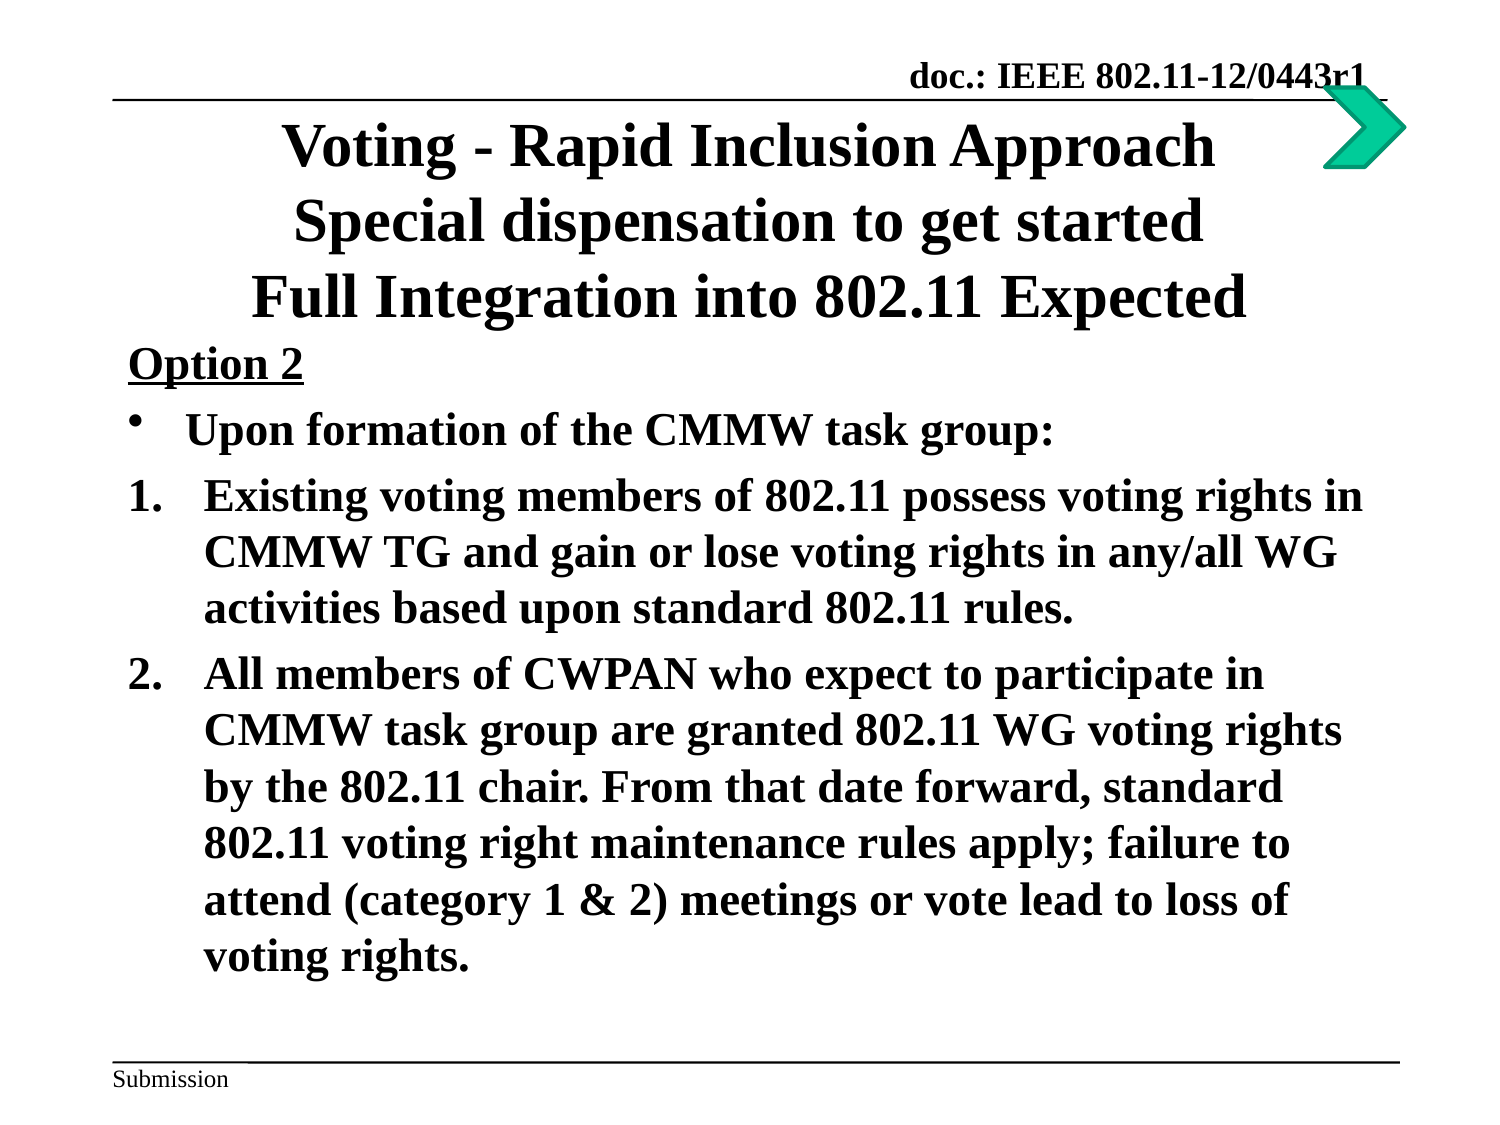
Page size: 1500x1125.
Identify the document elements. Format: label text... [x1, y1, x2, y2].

list Option 2 Upon formation of the CMMW task group: Existing voting members of 802.11 possess voting rights in CMMW TG and gain or lose voting rights in any/all WG activities based upon standard 802.11 rules. All members of CWPAN who expect to participate in CMMW task group are granted 802.11 WG voting rights by the 802.11 chair. From that date forward, standard 802.11 voting right maintenance rules apply; failure to attend (category 1 & 2) meetings or vote lead to loss of voting rights. [112, 324, 1388, 1001]
text_box [1323, 85, 1407, 170]
title Voting - Rapid Inclusion Approach Special dispensation to get started Full Integration into 802.11 Expected [74, 95, 1426, 339]
